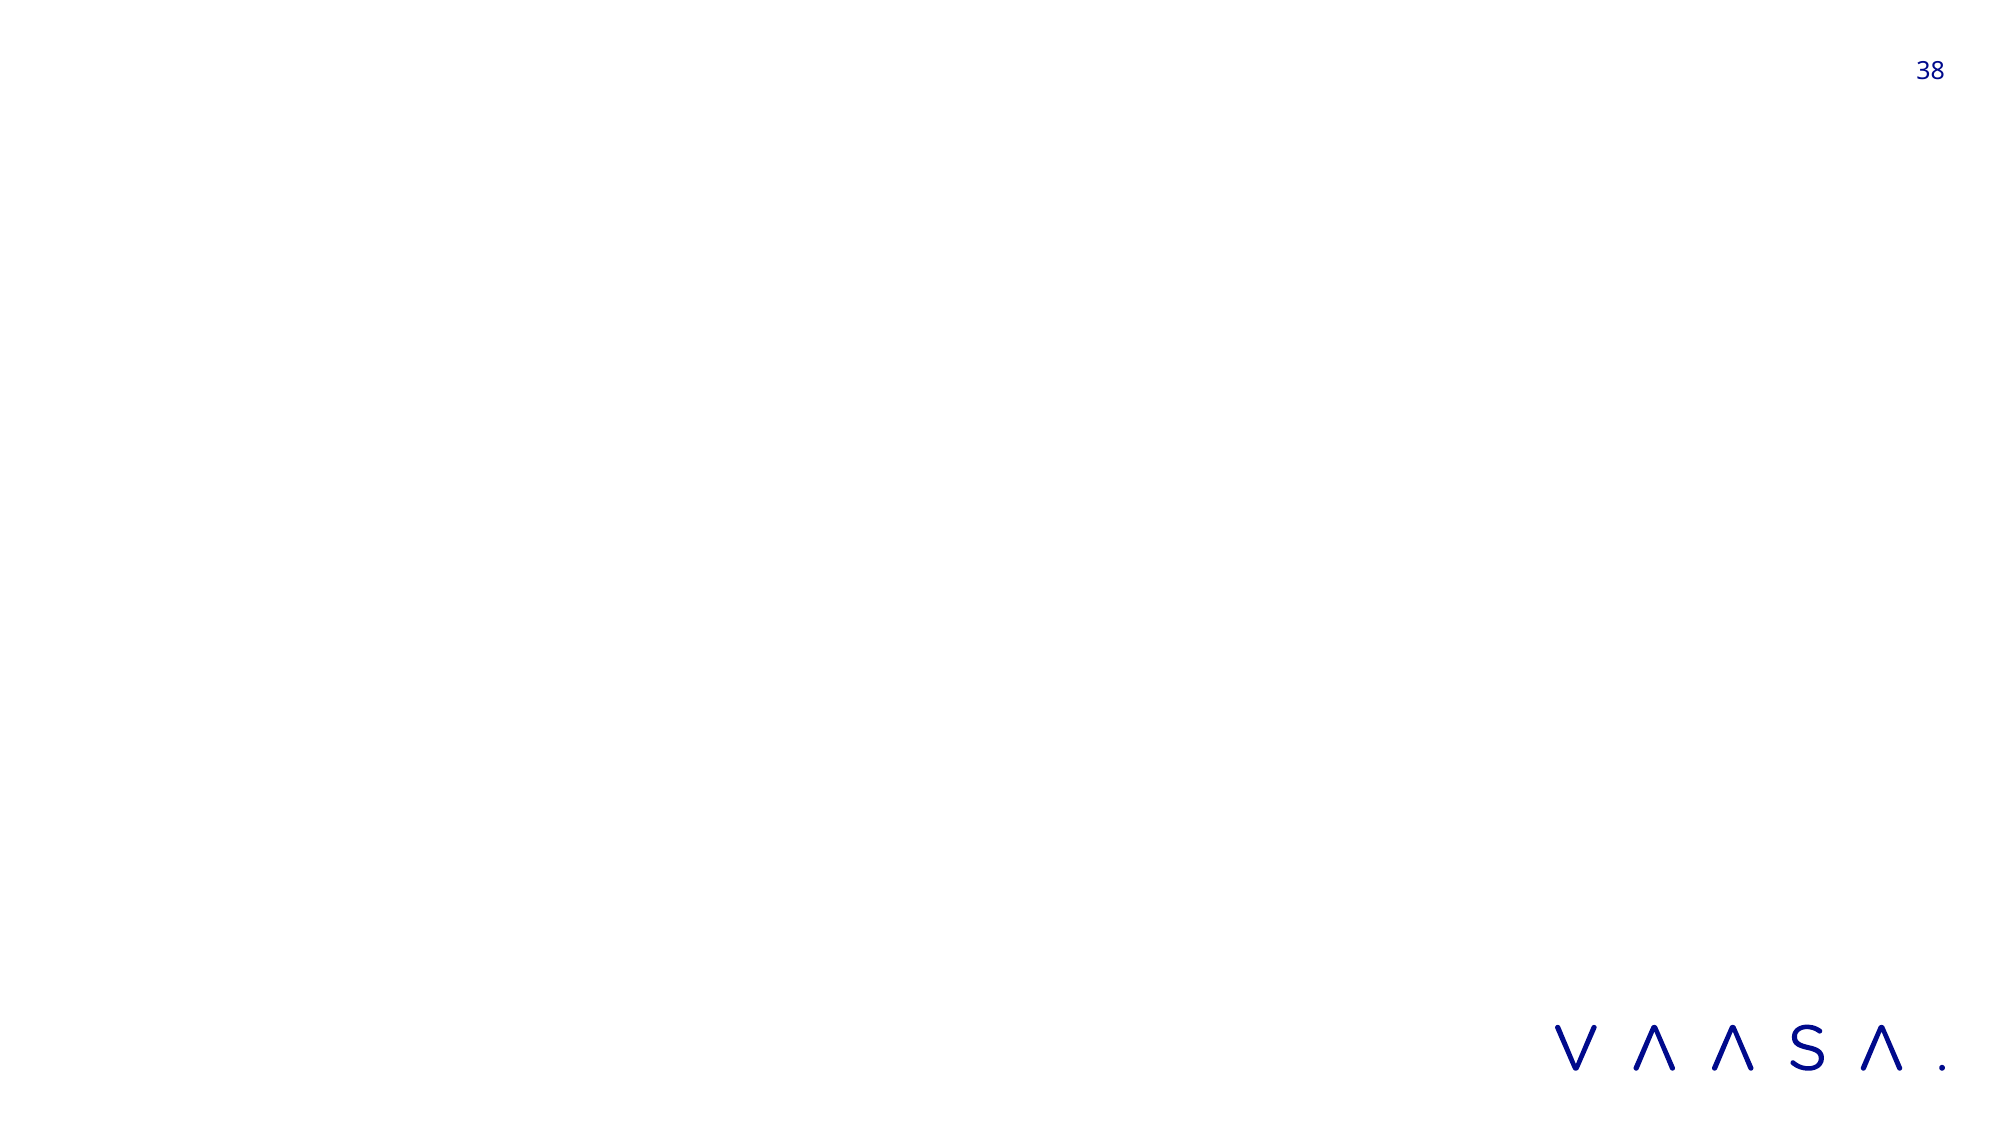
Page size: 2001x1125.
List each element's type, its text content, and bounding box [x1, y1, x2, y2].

slide_number 38 [1874, 54, 1945, 115]
